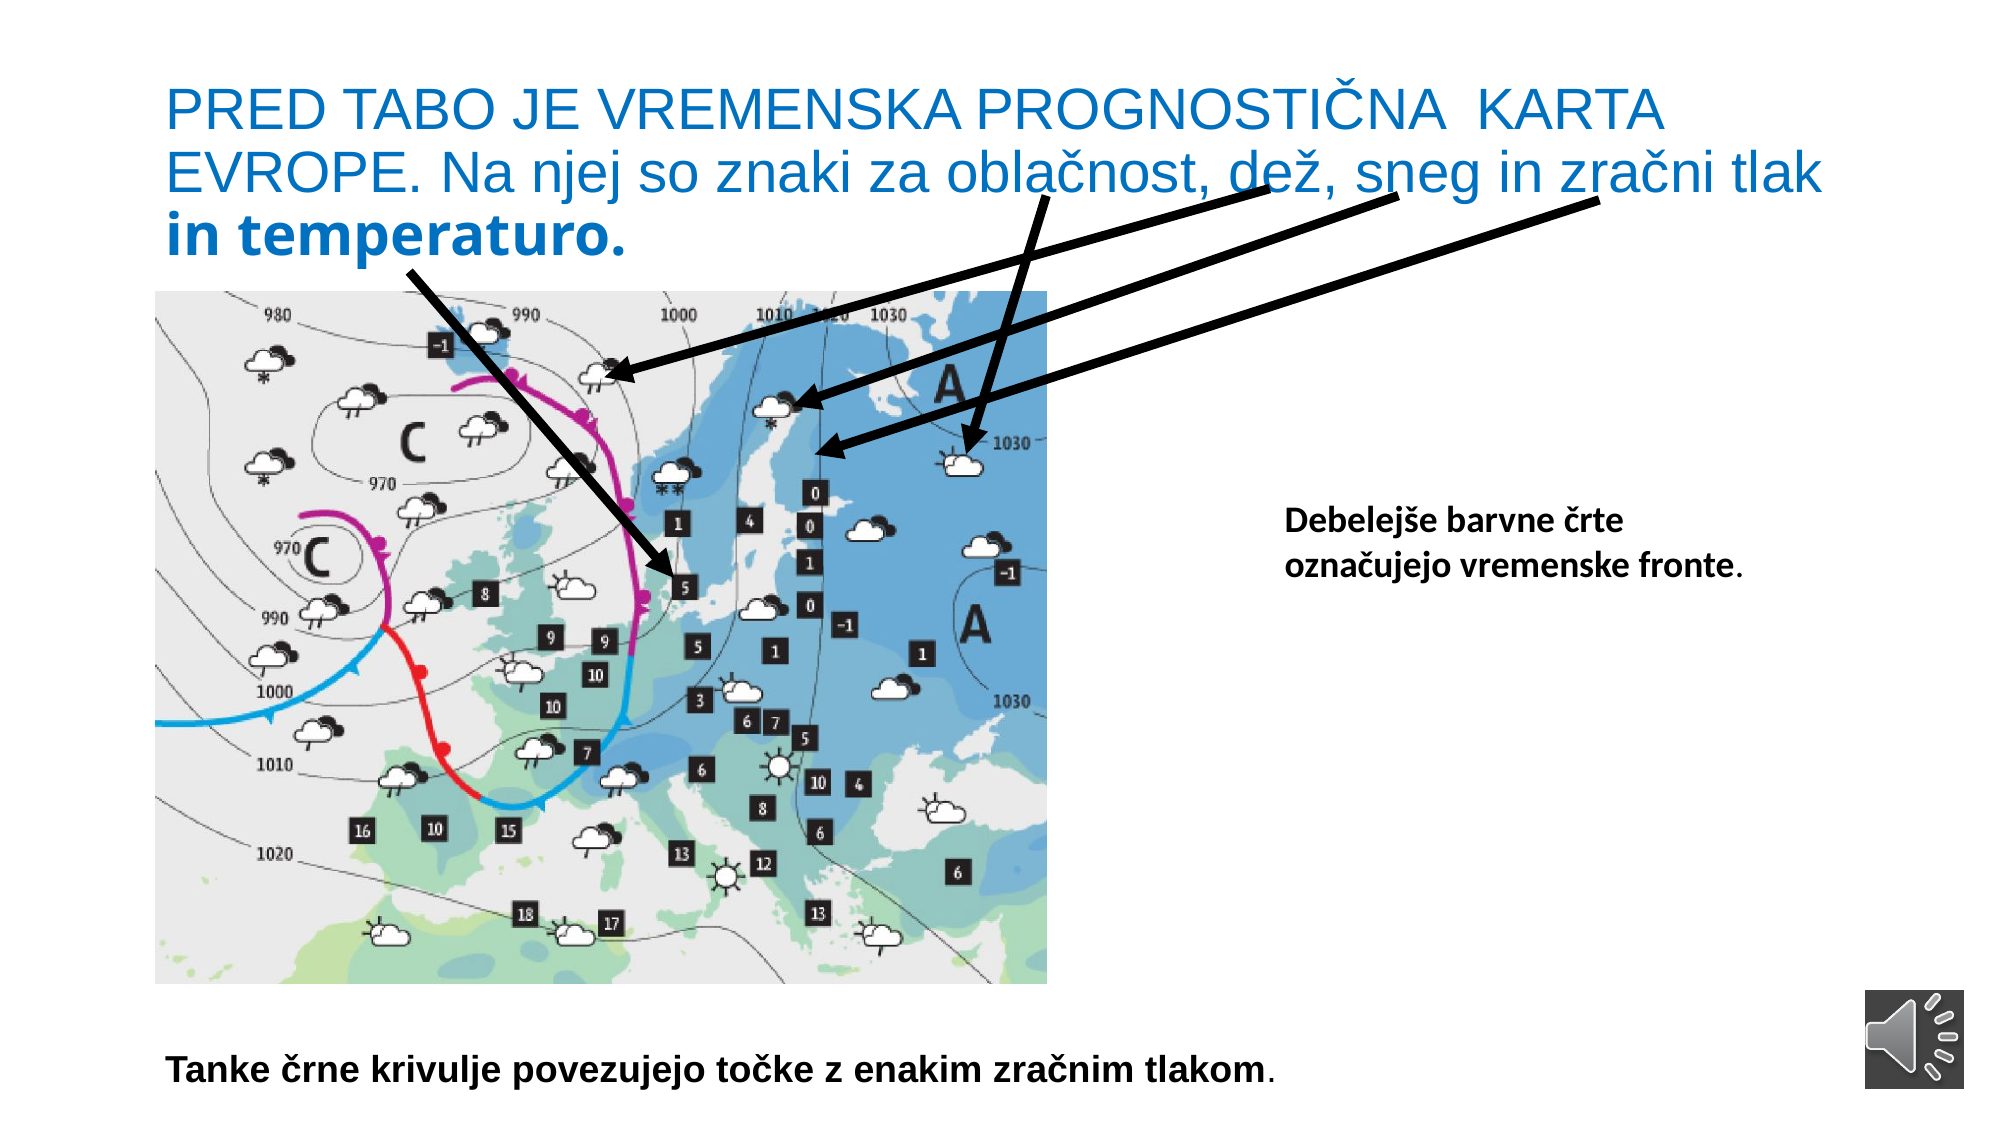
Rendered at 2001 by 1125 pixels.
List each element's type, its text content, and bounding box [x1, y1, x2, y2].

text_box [155, 188, 1600, 985]
picture [1864, 989, 1965, 1090]
title PRED TABO JE VREMENSKA PROGNOSTIČNA KARTA EVROPE. Na njej so znaki za oblačnost, dež, sneg in zračni tlak in temperaturo. [150, 65, 1876, 283]
text_box Tanke črne krivulje povezujejo točke z enakim zračnim tlakom. [150, 1037, 1297, 1098]
text_box Debelejše barvne črte označujejo vremenske fronte. [1600, 487, 1781, 593]
